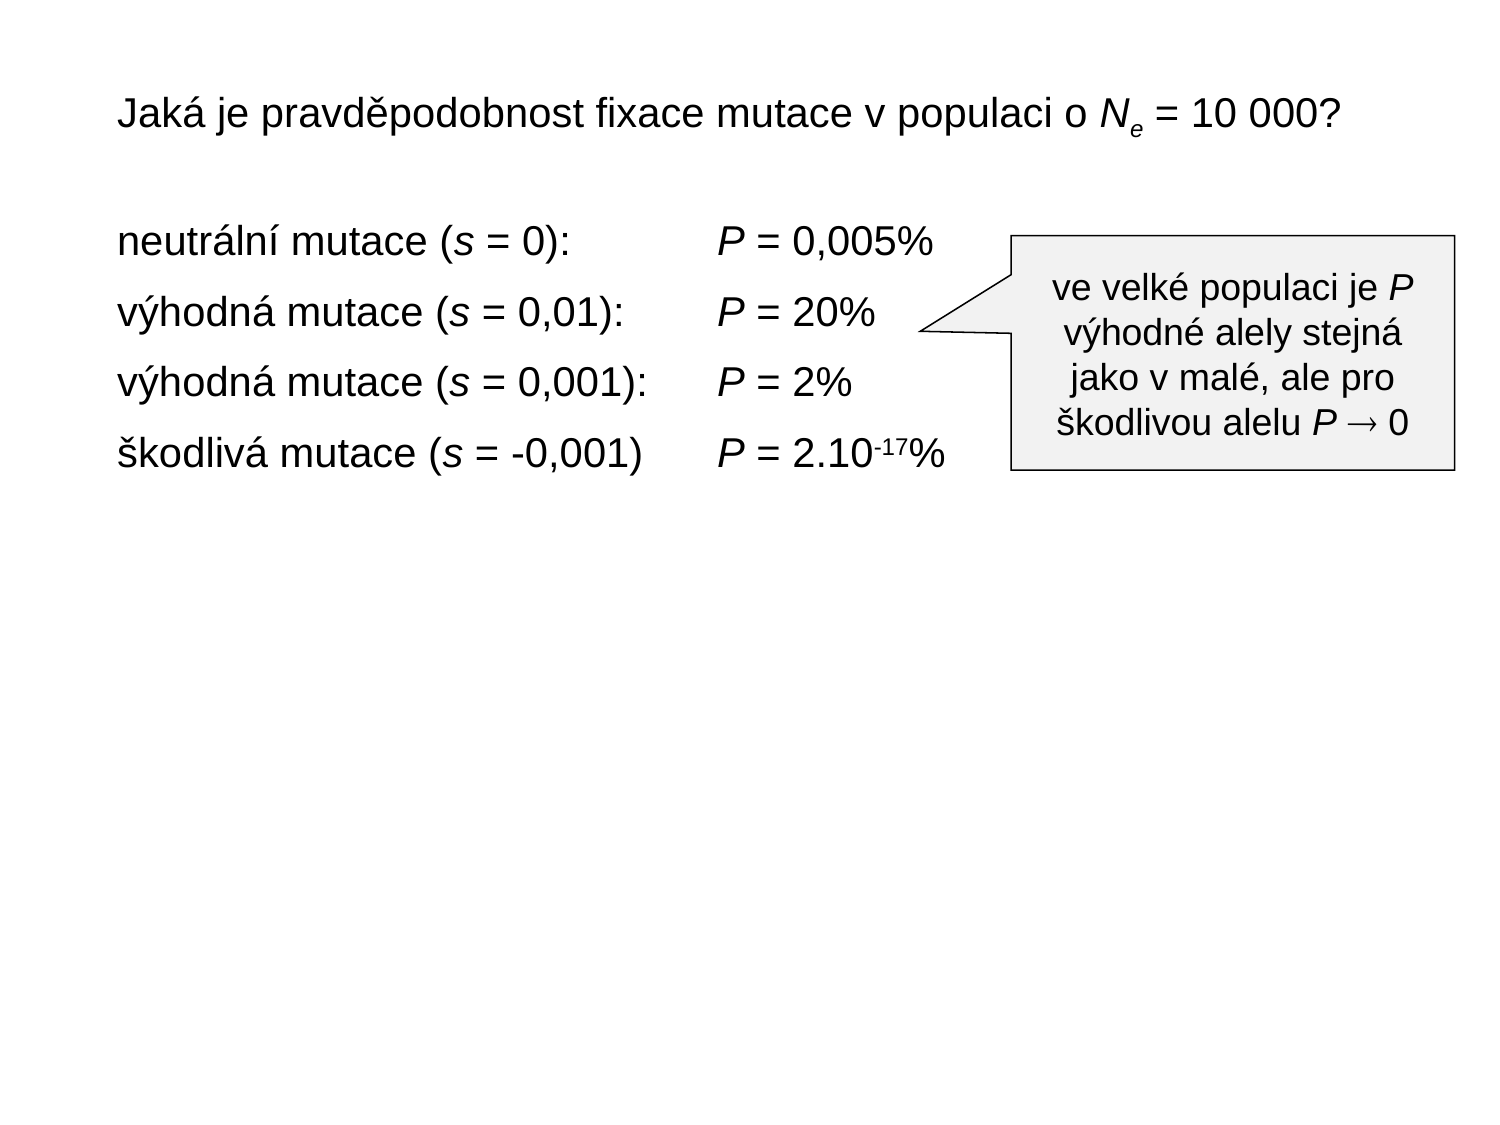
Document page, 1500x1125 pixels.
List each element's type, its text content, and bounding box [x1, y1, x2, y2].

text_box Jaká je pravděpodobnost fixace mutace v populaci o Ne = 10 000? neutrální mutace (s = 0): P = 0,005% výhodná mutace (s = 0,01): P = 20% výhodná mutace (s = 0,001): P = 2% škodlivá mutace (s = -0,001) P = 2.10-17% [102, 78, 1357, 484]
text_box ve velké populaci je P výhodné alely stejná jako v malé, ale pro škodlivou alelu P  0 [920, 235, 1455, 471]
